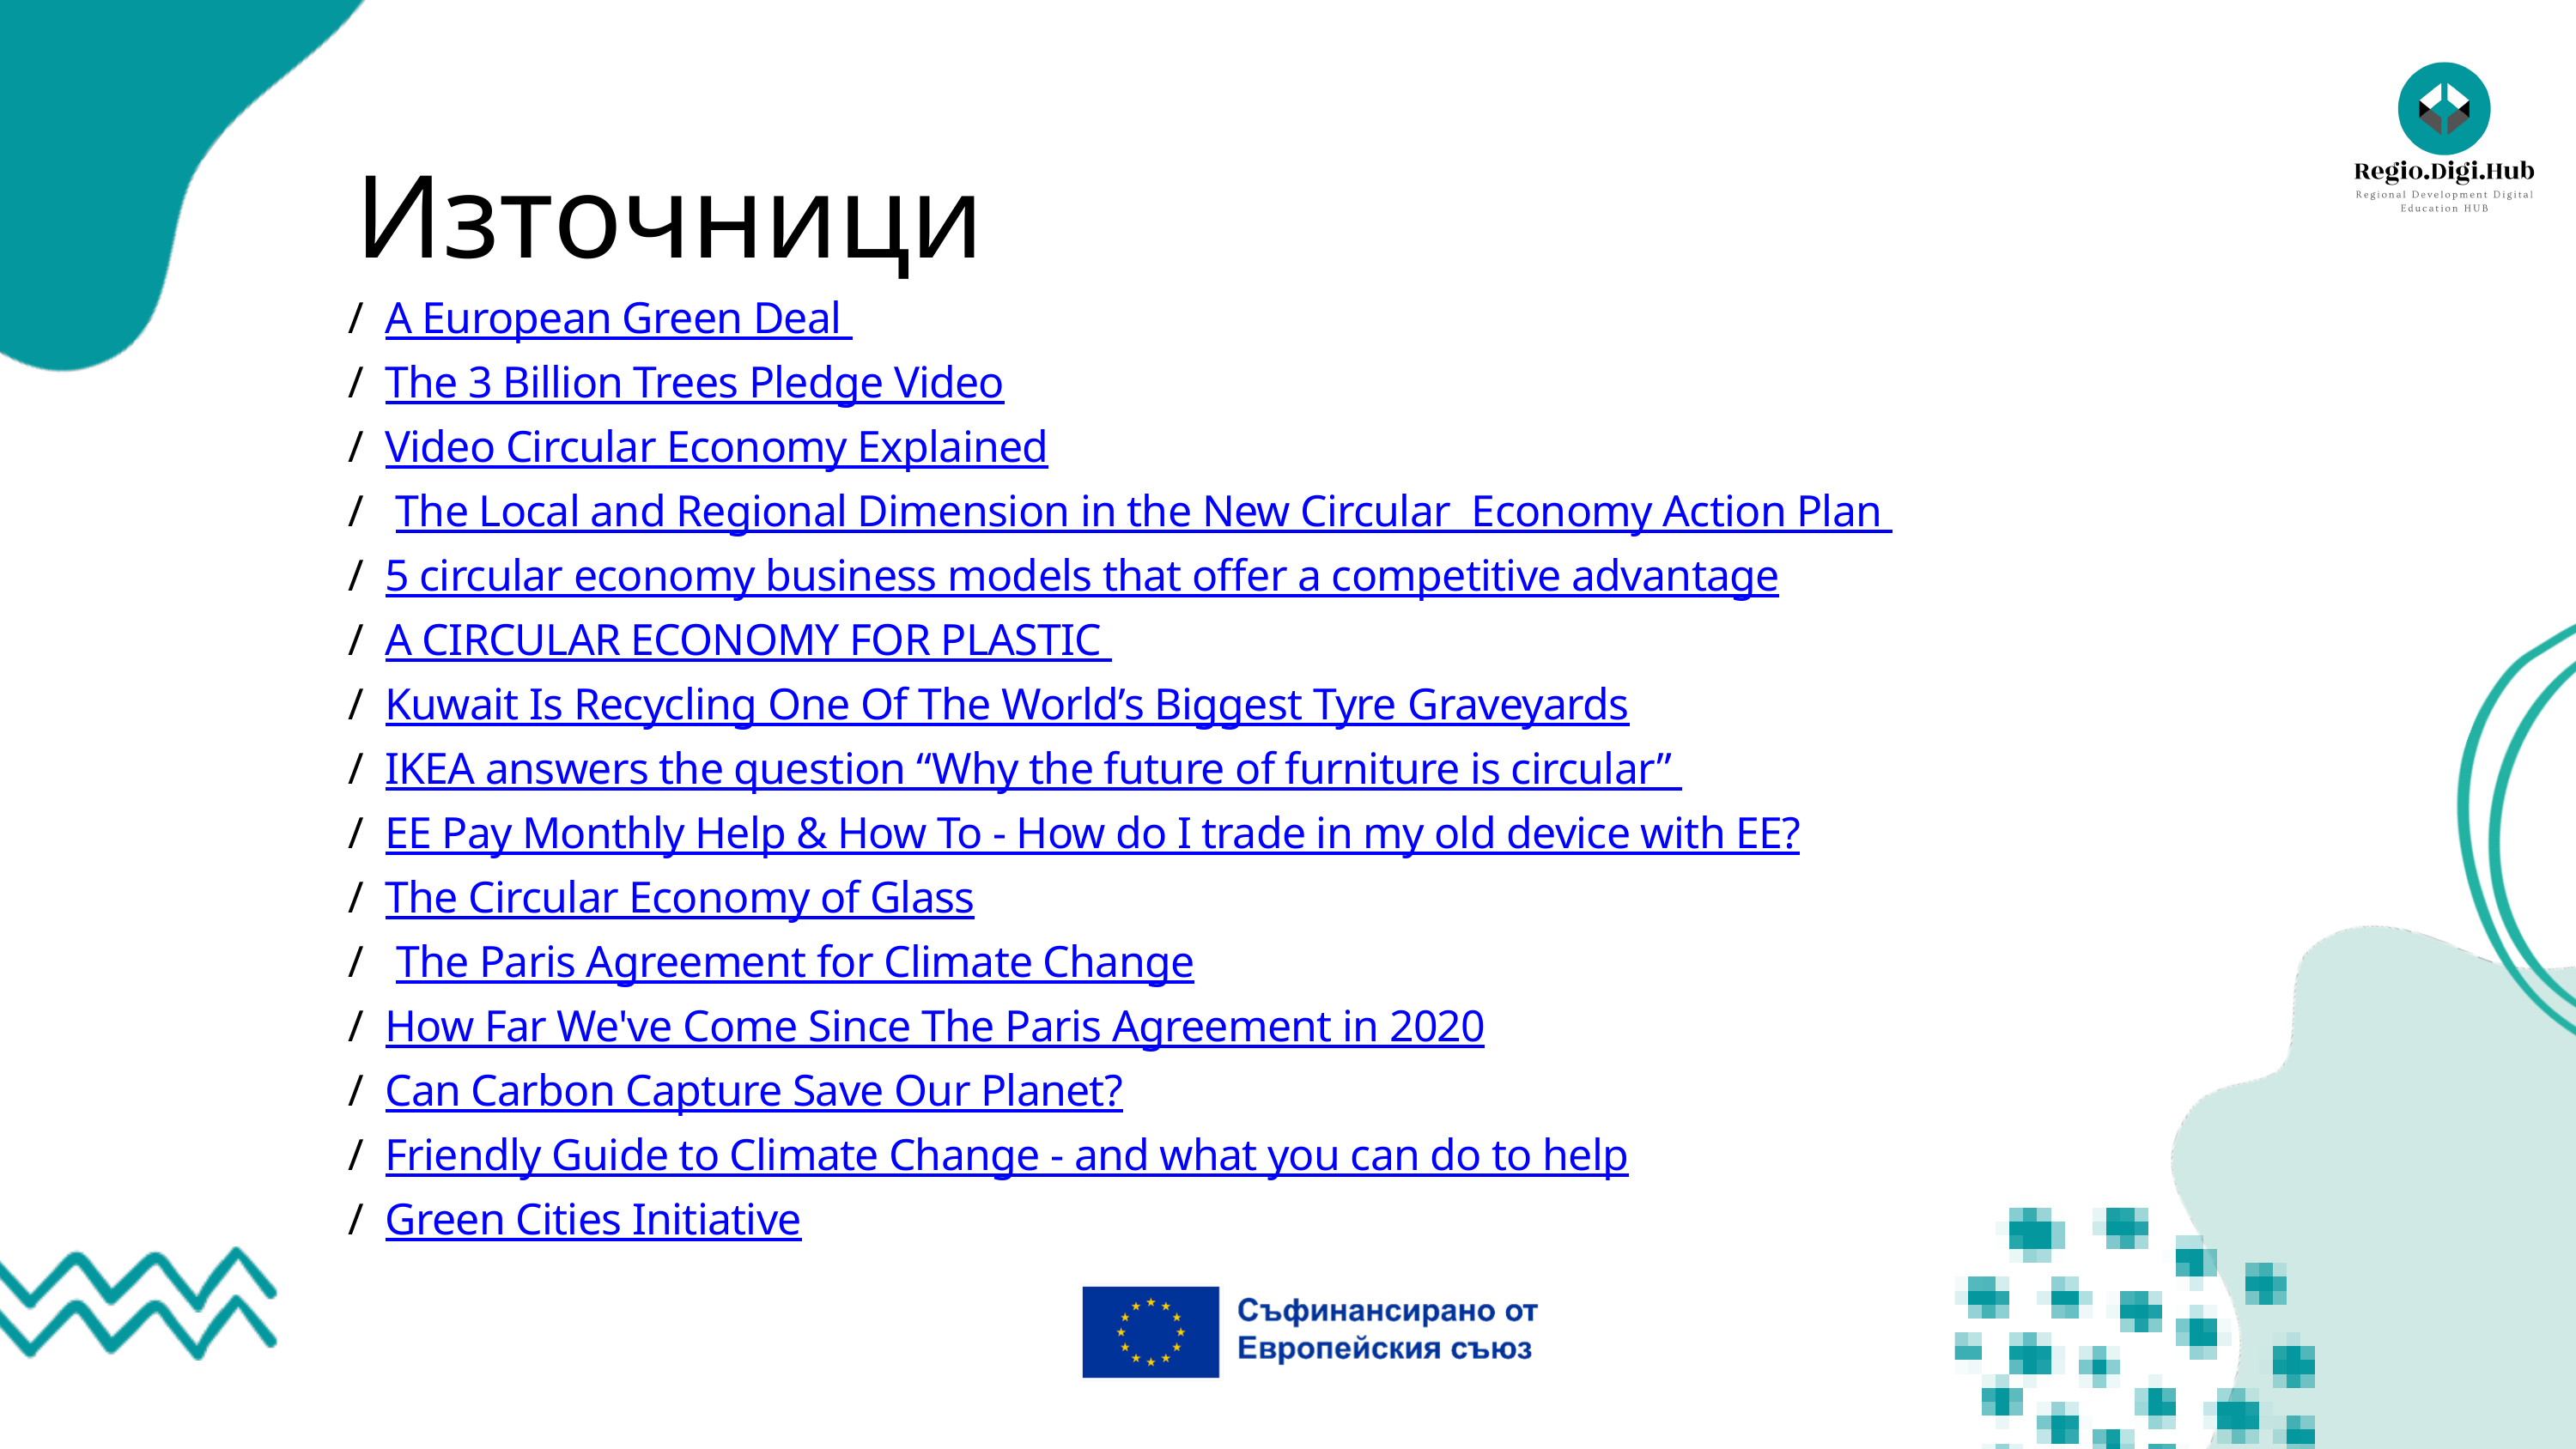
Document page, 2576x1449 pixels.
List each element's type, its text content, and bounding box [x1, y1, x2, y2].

picture [0, 1246, 282, 1361]
picture [1954, 422, 2576, 1449]
text_box Източници [417, 183, 1522, 282]
picture [1074, 1279, 1558, 1385]
picture [0, 0, 421, 518]
picture [2312, 0, 2576, 264]
text_box / A European Green Deal / The 3 Billion Trees Pledge Video / Video Circular Economy Explained / The Local and Regional Dimension in the New Circular Economy Action Plan / 5 circular economy business models that offer a competitive advantage / A CIRCULAR ECONOMY FOR PLASTIC / Kuwait Is Recycling One Of The World’s Biggest Tyre Graveyards / IKEA answers the question “Why the future of furniture is circular” / EE Pay Monthly Help & How To - How do I trade in my old device with EE? / The Circular Economy of Glass / The Paris Agreement for Climate Change / How Far We've Come Since The Paris Agreement in 2020 / Can Carbon Capture Save Our Planet? / Friendly Guide to Climate Change - and what you can do to help / Green Cities Initiative [348, 284, 2063, 1252]
